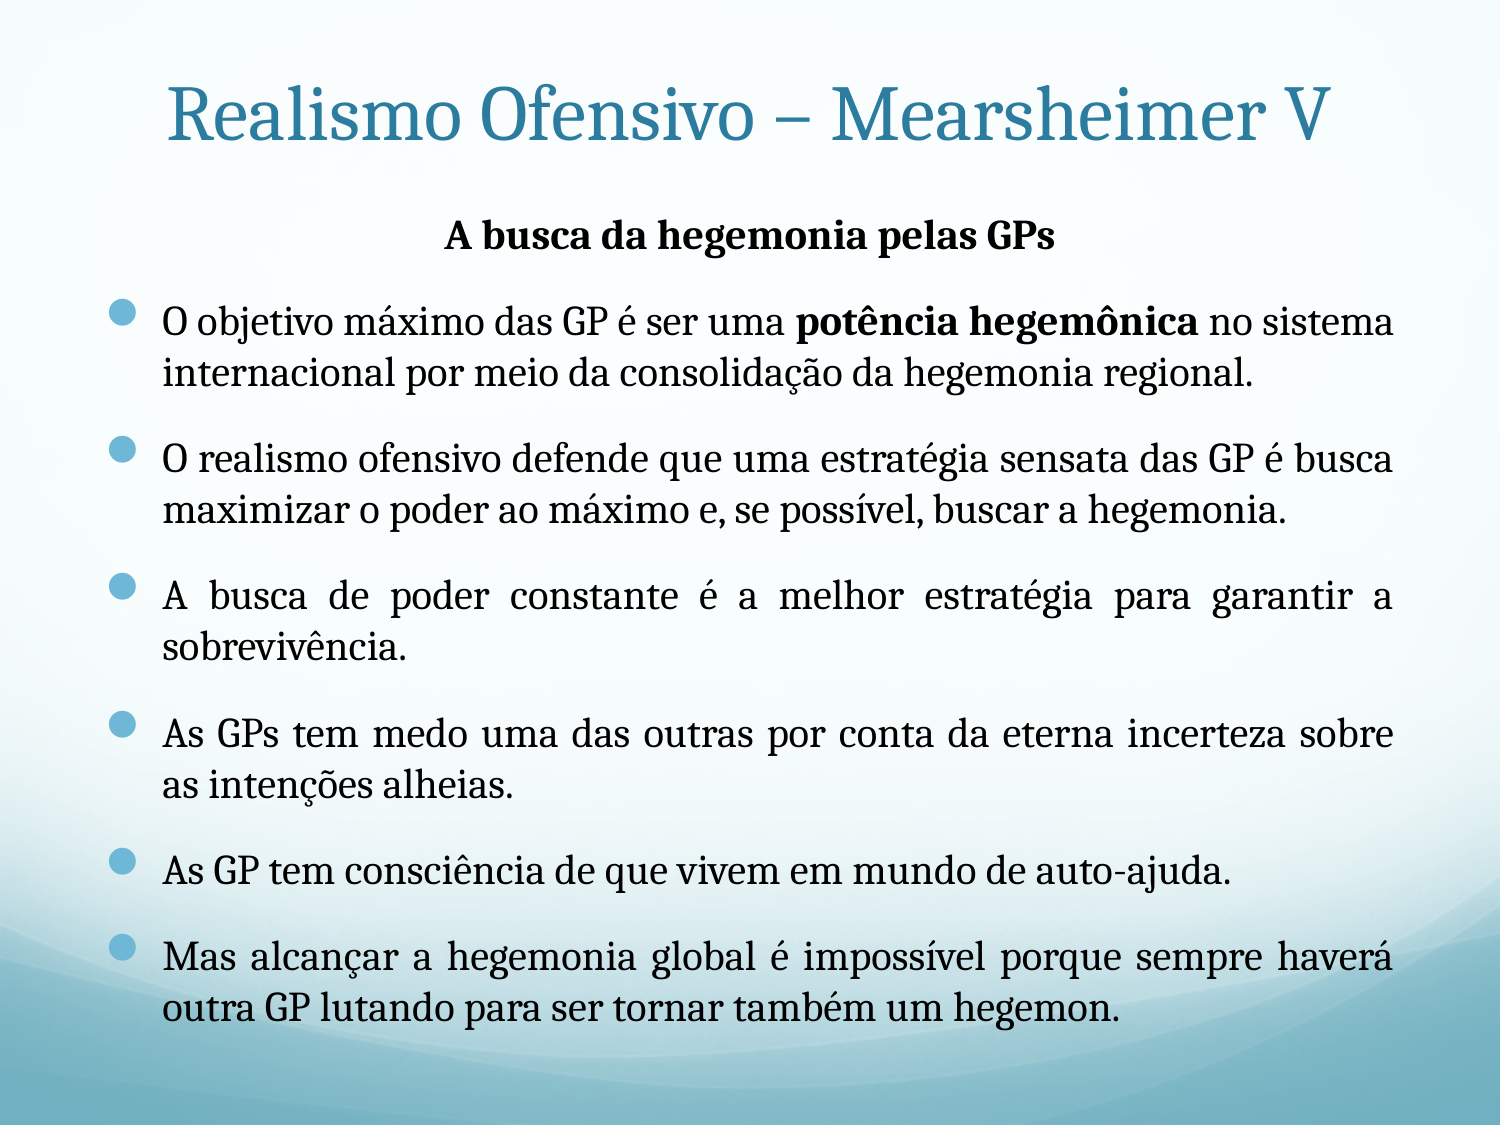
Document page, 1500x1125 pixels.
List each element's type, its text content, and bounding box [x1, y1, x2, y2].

title Realismo Ofensivo – Mearsheimer V [90, 17, 1410, 199]
list A busca da hegemonia pelas GPs O objetivo máximo das GP é ser uma potência hegemônica no sistema internacional por meio da consolidação da hegemonia regional. O realismo ofensivo defende que uma estratégia sensata das GP é busca maximizar o poder ao máximo e, se possível, buscar a hegemonia. A busca de poder constante é a melhor estratégia para garantir a sobrevivência. As GPs tem medo uma das outras por conta da eterna incerteza sobre as intenções alheias. As GP tem consciência de que vivem em mundo de auto-ajuda. Mas alcançar a hegemonia global é impossível porque sempre haverá outra GP lutando para ser tornar também um hegemon. [90, 199, 1410, 1063]
